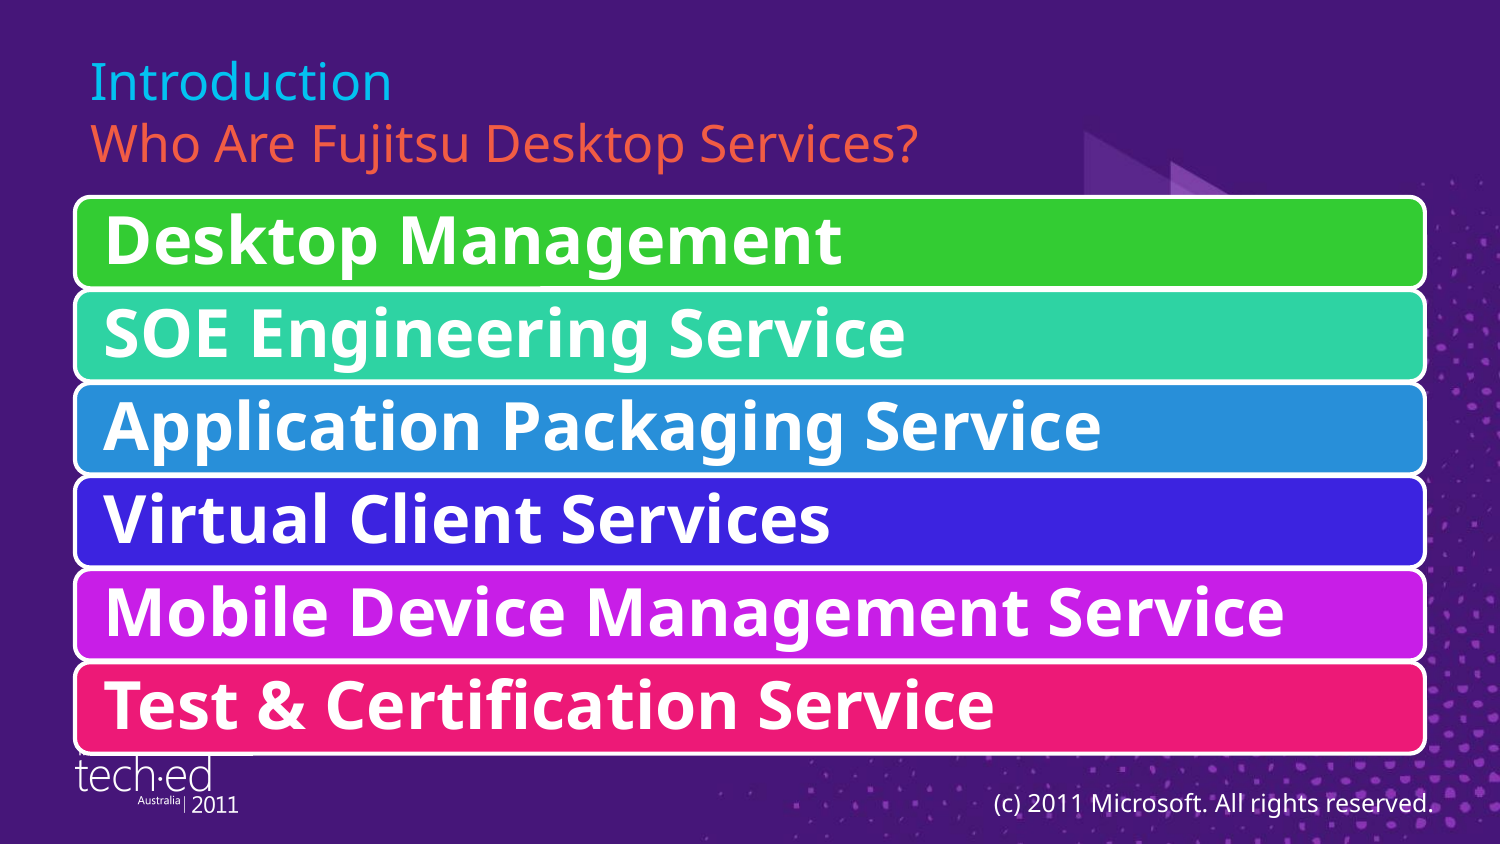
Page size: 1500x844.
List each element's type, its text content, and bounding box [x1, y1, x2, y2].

picture [0, 0, 1500, 844]
footer (c) 2011 Microsoft. All rights reserved. [975, 782, 1450, 827]
title Introduction Who Are Fujitsu Desktop Services? [75, 40, 1425, 182]
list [74, 196, 1426, 754]
